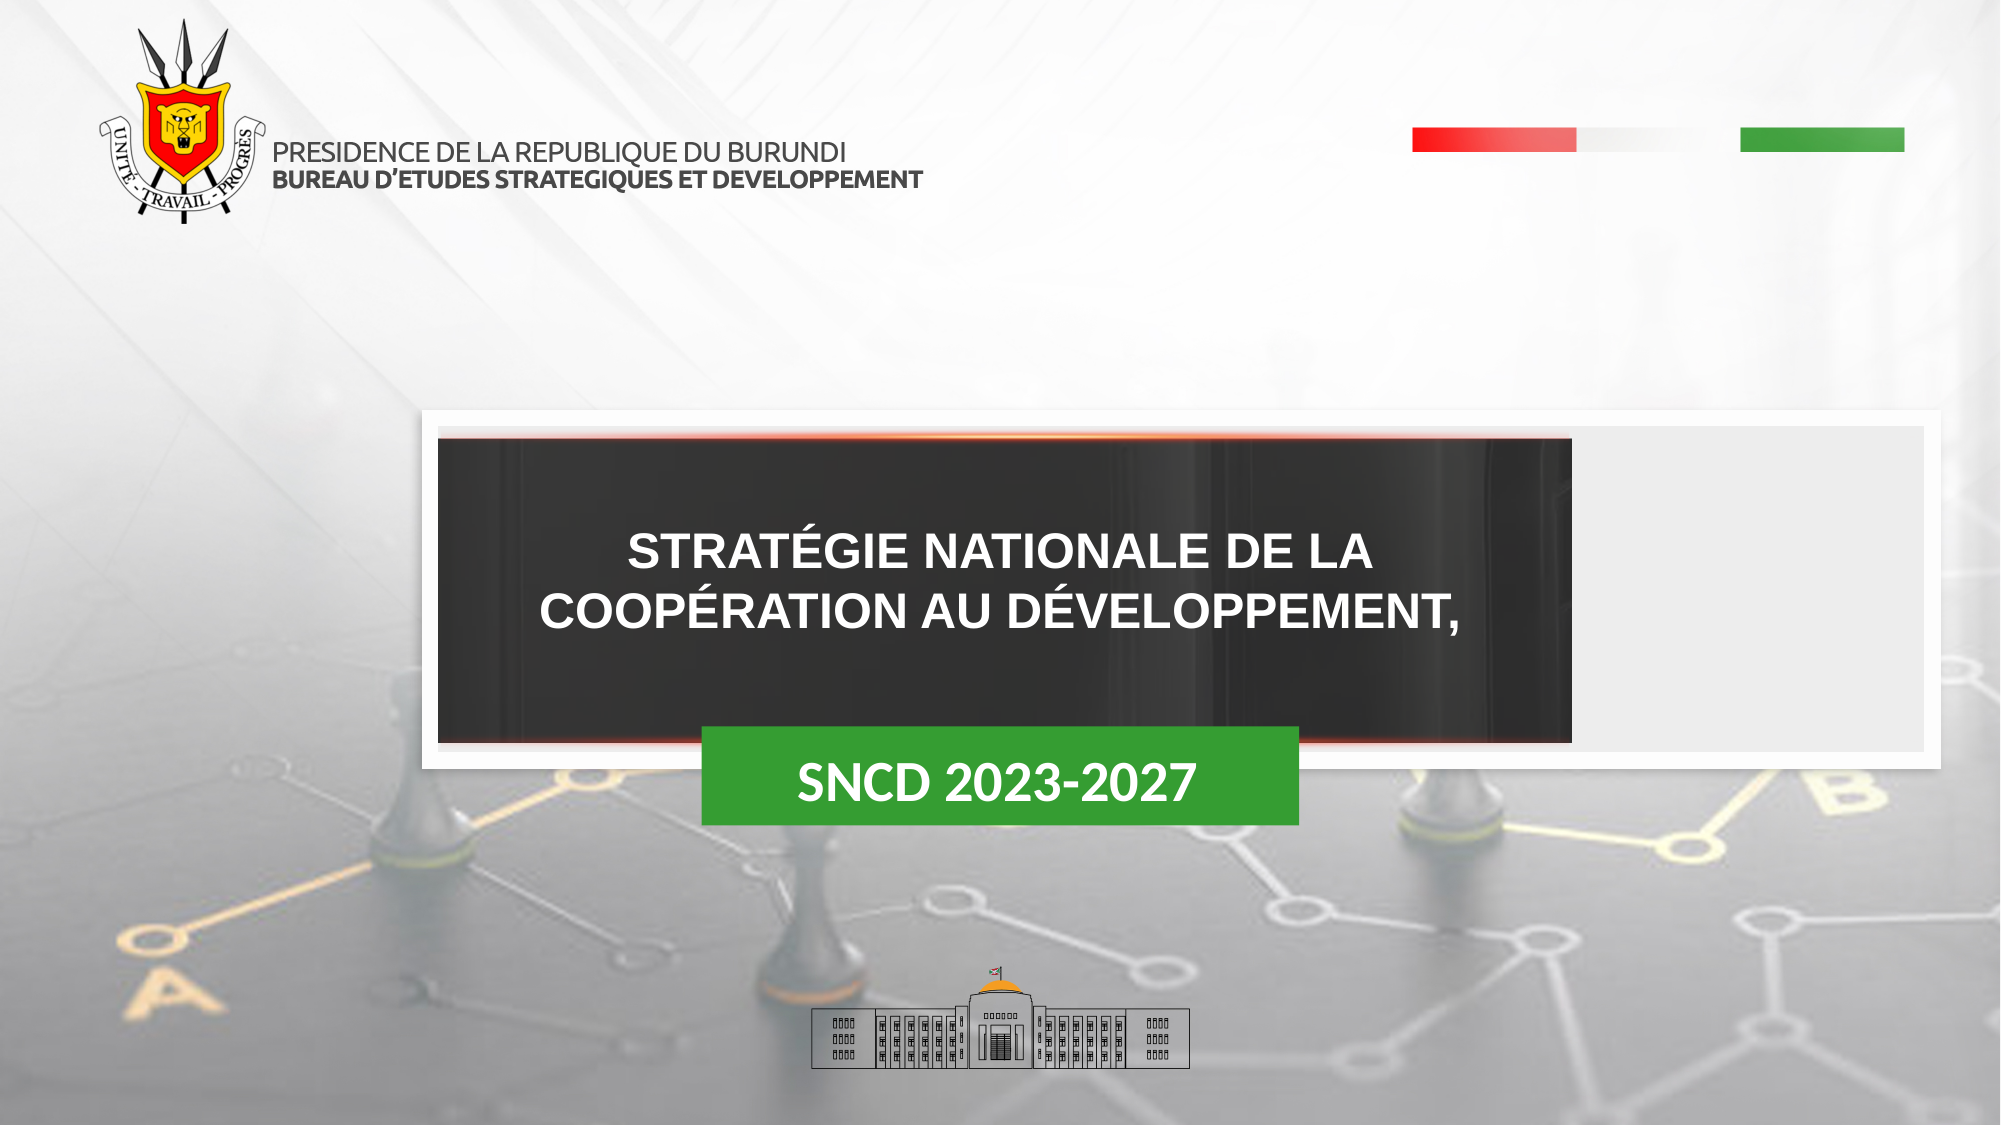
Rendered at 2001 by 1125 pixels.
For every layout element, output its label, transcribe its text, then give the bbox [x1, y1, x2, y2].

text_box [701, 821, 1300, 826]
picture [0, 0, 2001, 1125]
text_box SNCD 2023-2027 [642, 752, 1354, 821]
